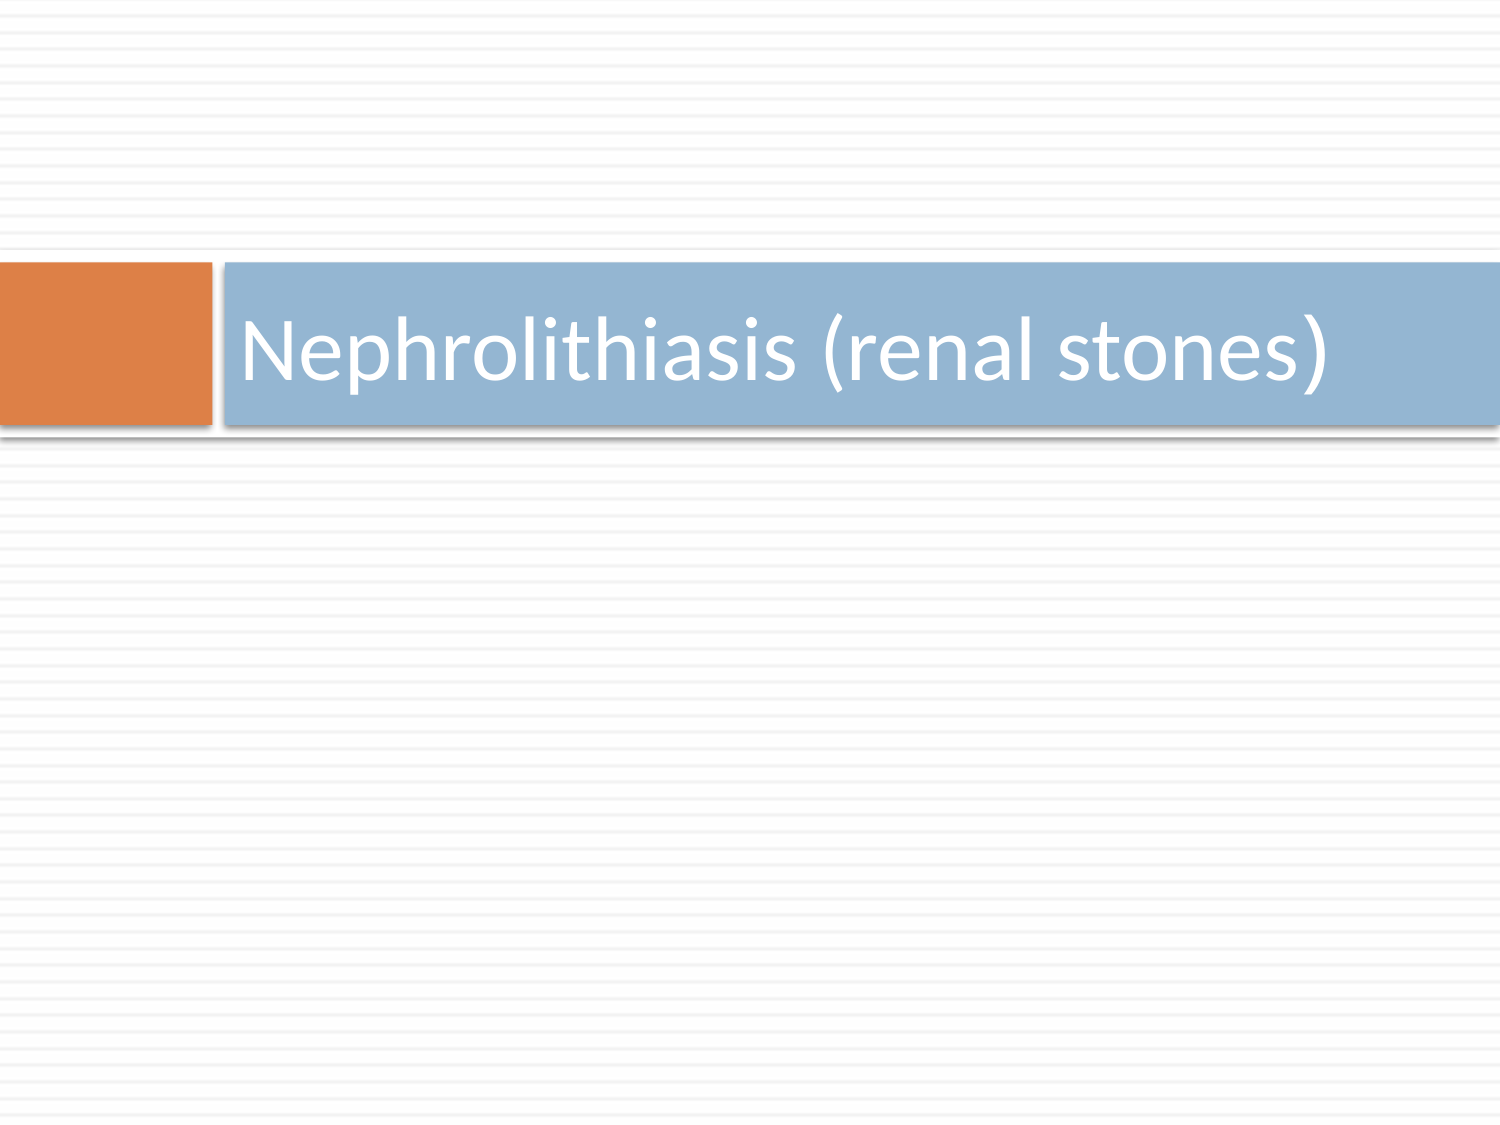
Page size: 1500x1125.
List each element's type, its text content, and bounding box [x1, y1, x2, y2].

title Nephrolithiasis (renal stones) [225, 262, 1475, 425]
